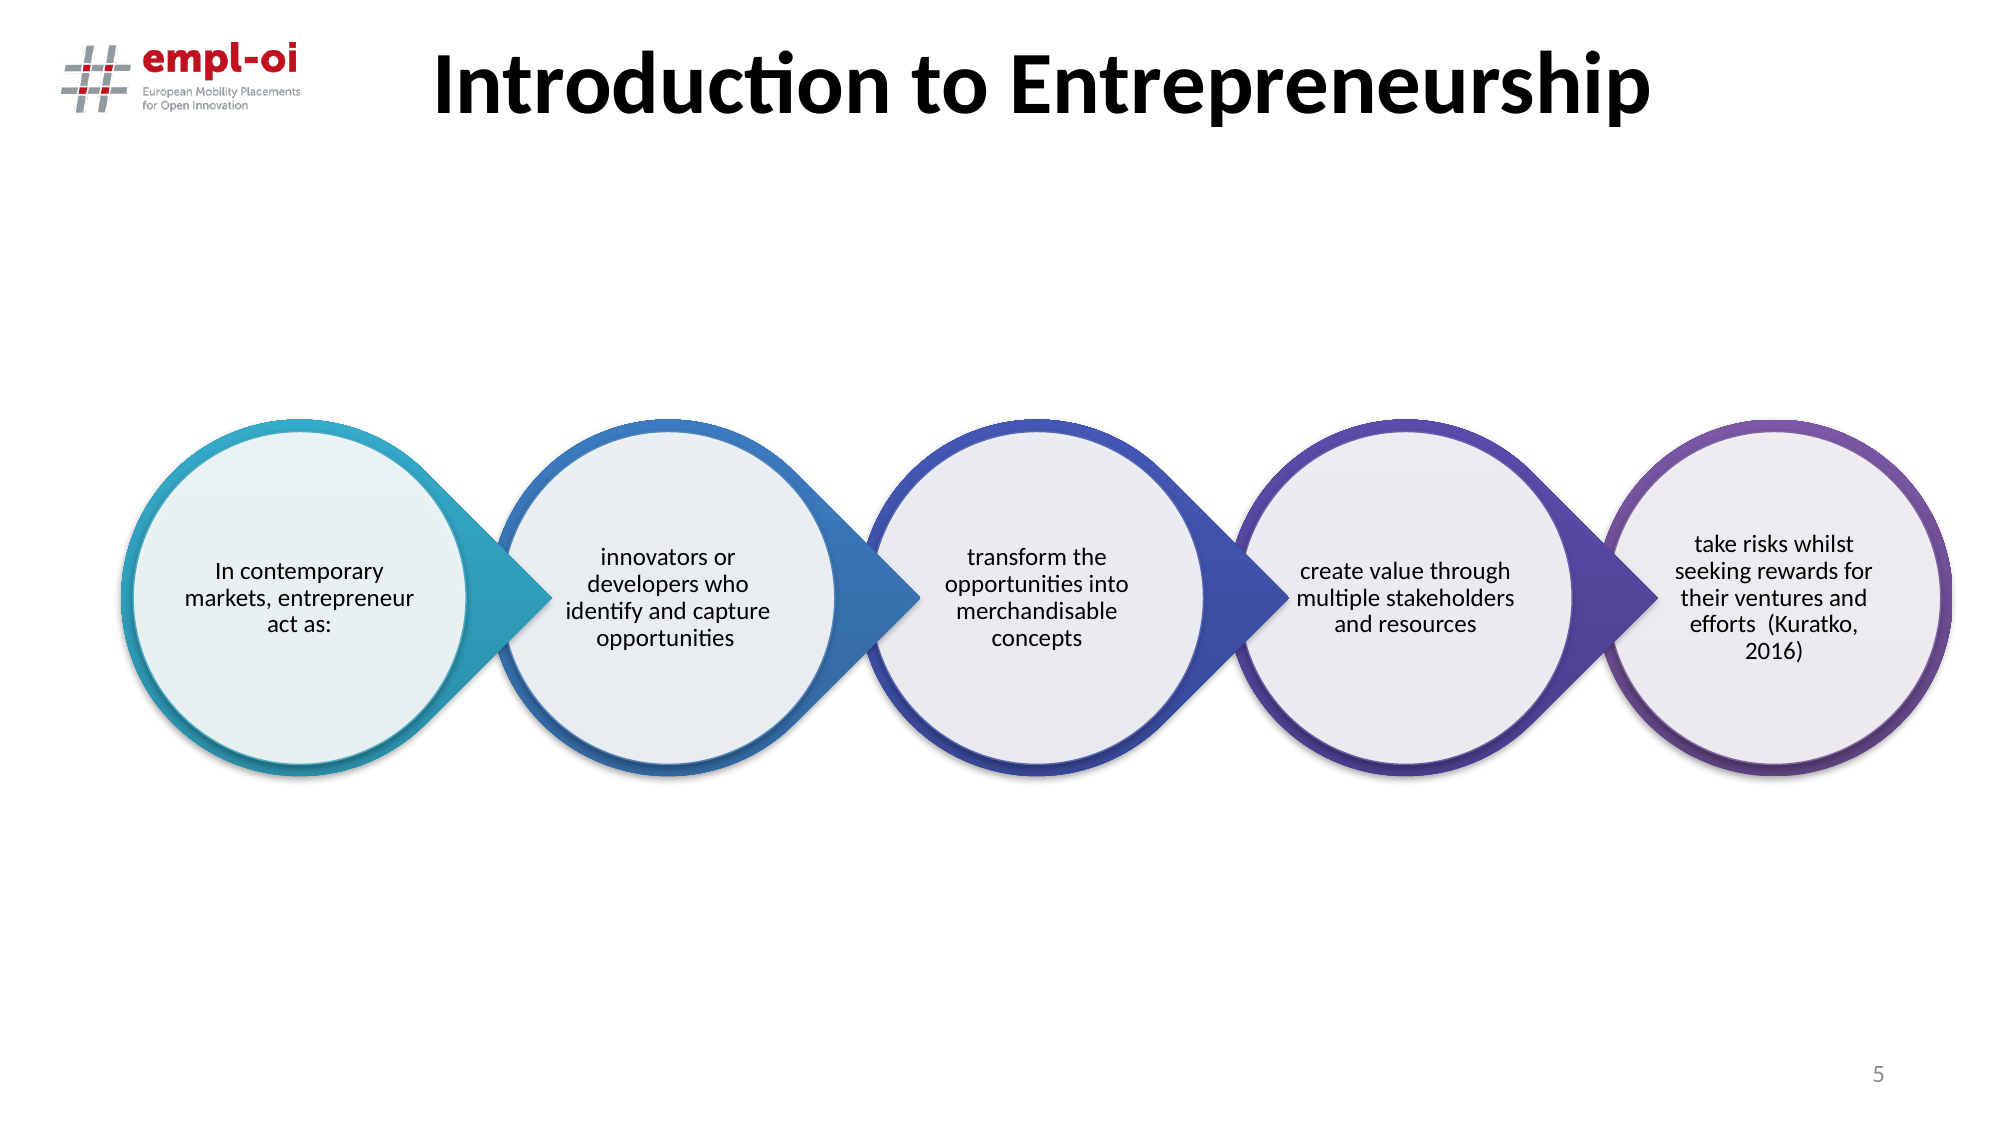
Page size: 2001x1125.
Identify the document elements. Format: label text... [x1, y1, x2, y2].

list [31, 231, 1969, 965]
title Introduction to Entrepreneurship [299, 17, 1787, 140]
picture [55, 42, 300, 114]
slide_number 5 [1433, 1042, 1900, 1103]
